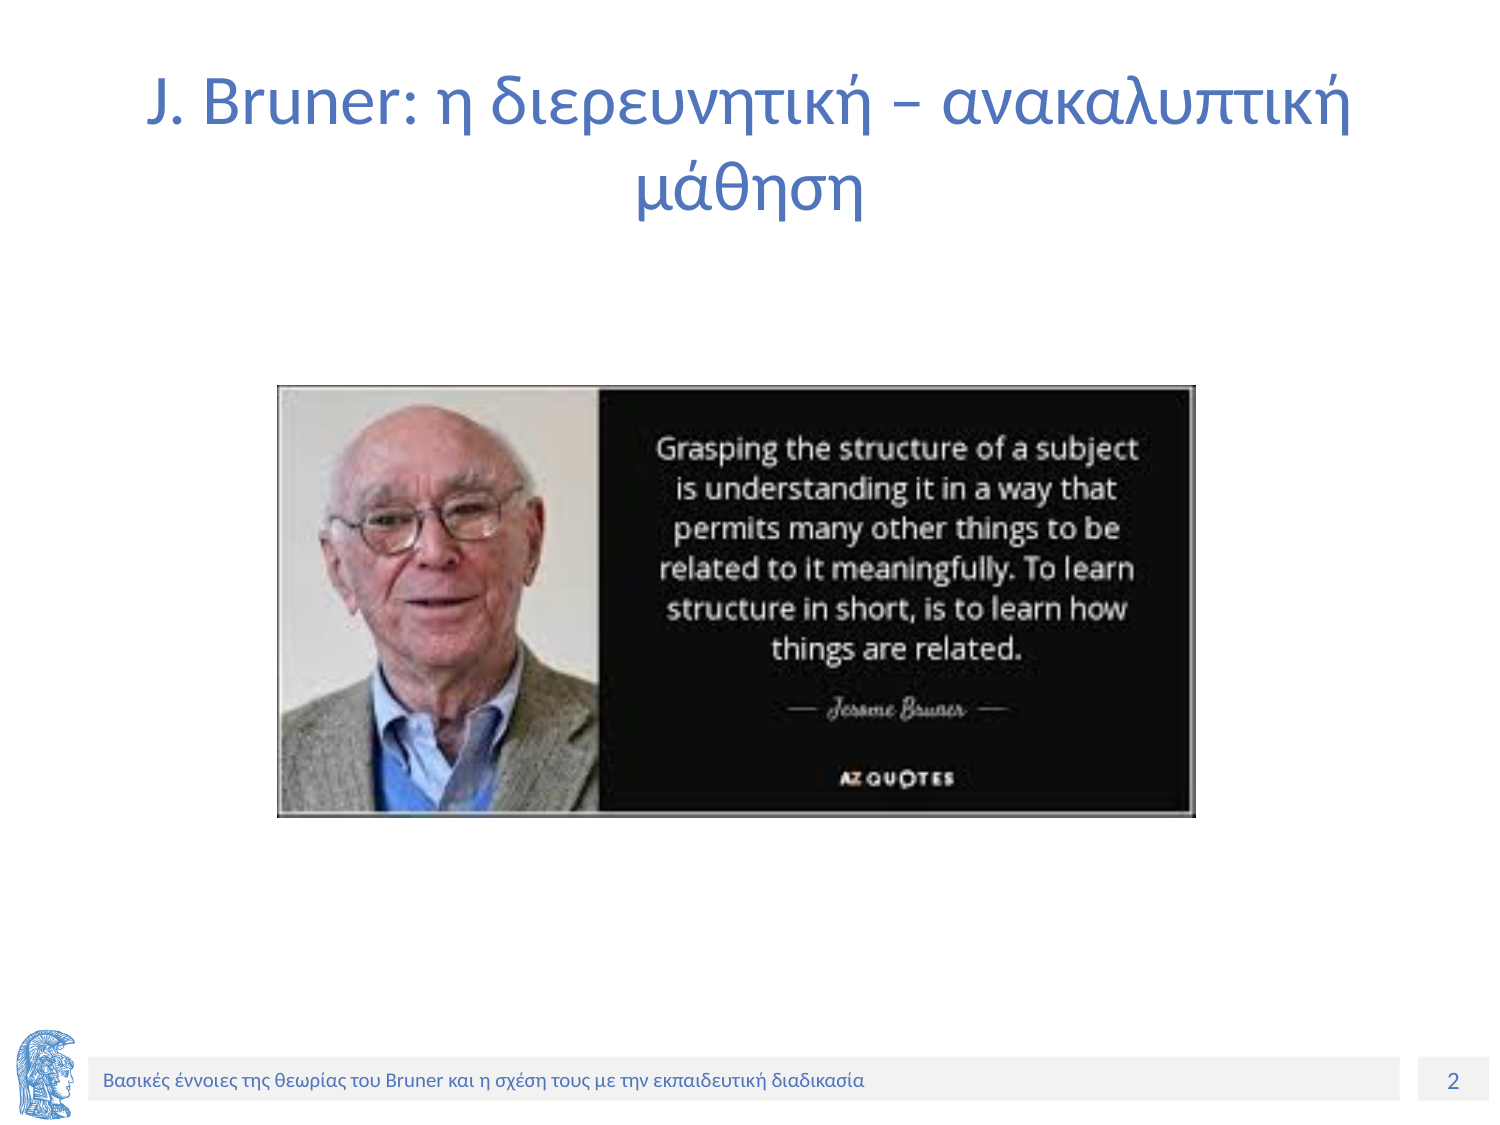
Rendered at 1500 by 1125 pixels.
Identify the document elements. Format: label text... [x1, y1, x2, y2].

picture [9, 1026, 81, 1120]
picture [277, 385, 1196, 818]
title J. Bruner: η διερευνητική – ανακαλυπτική μάθηση [75, 45, 1425, 233]
